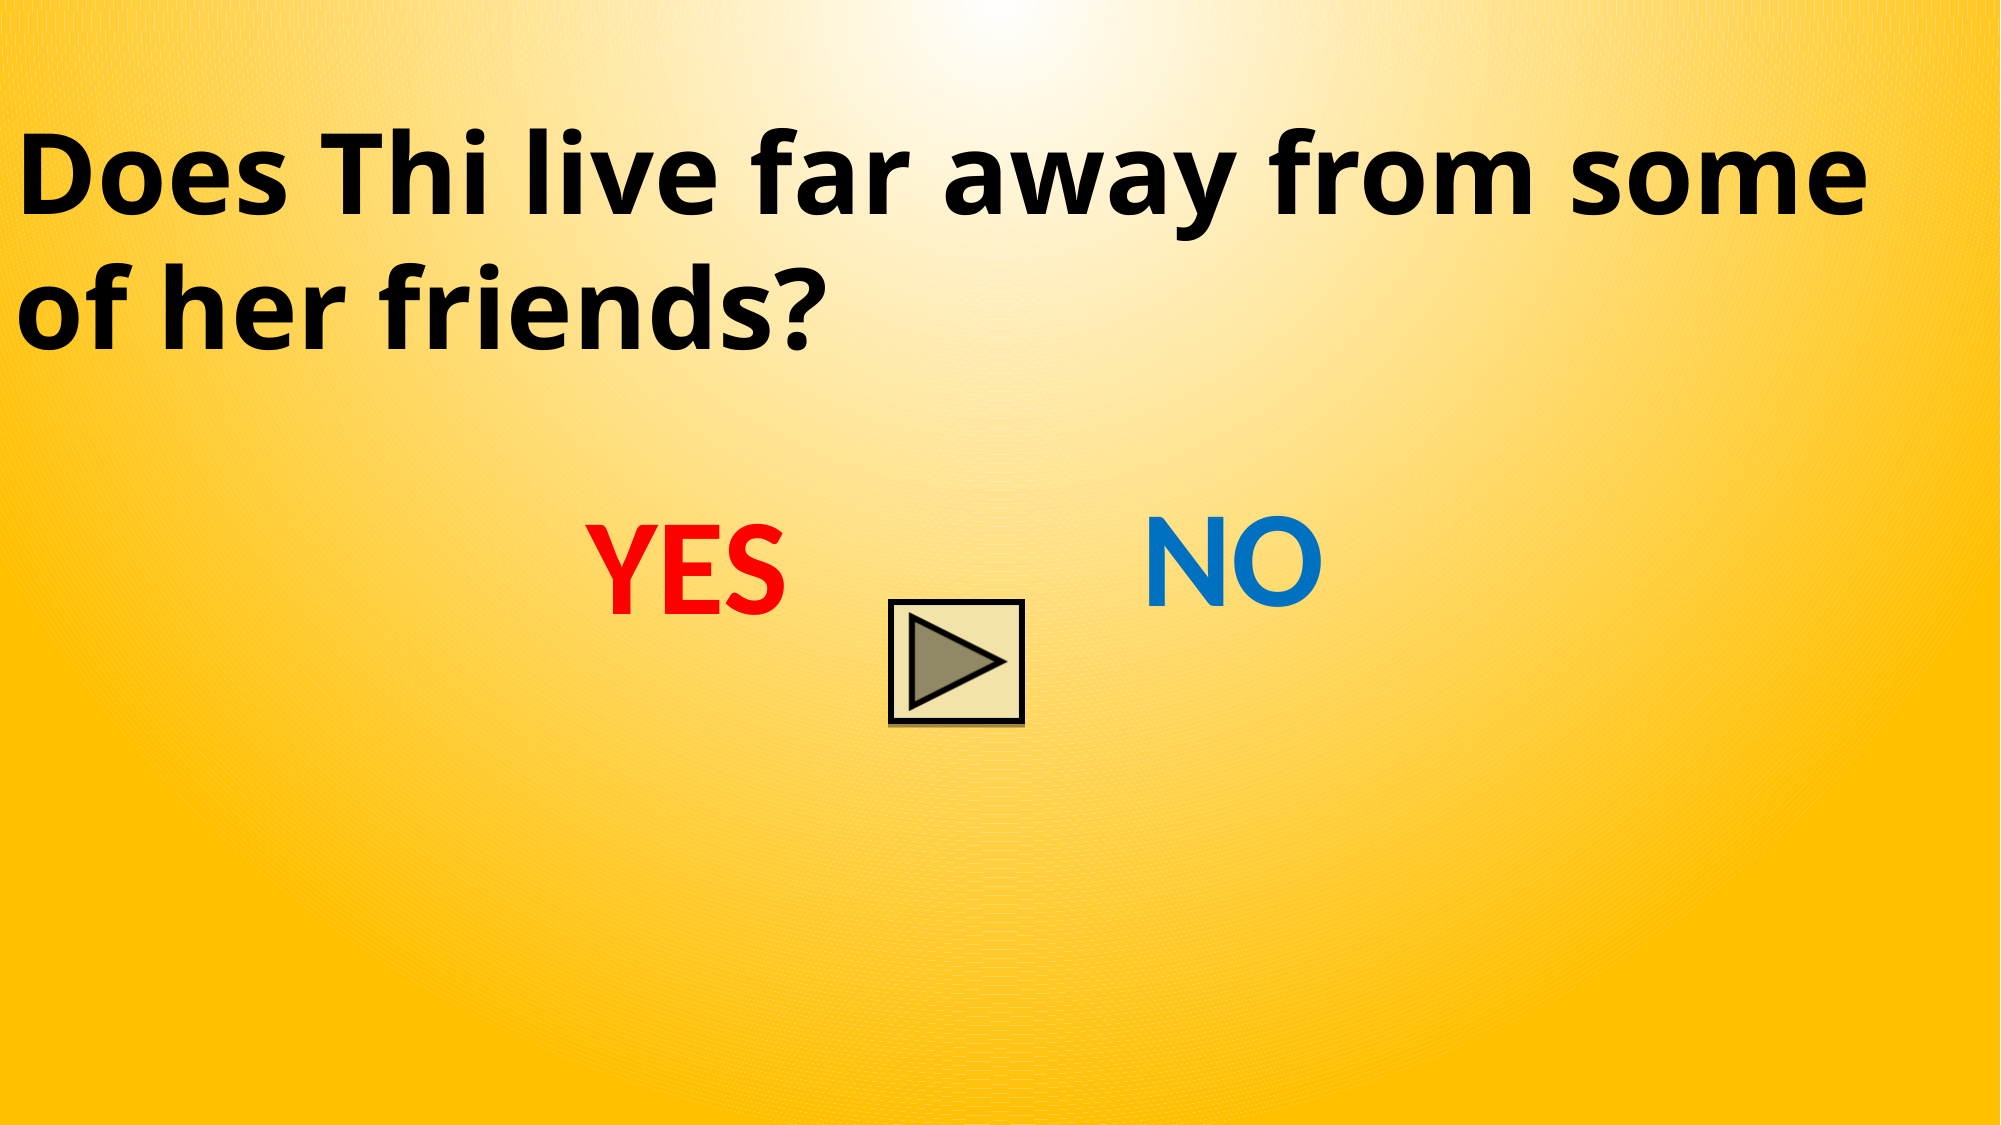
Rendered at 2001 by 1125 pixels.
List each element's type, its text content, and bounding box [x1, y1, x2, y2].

picture [888, 599, 1025, 728]
text_box NO [999, 461, 1466, 642]
text_box YES [454, 469, 921, 650]
text_box Does Thi live far away from some of her friends? [0, 94, 1988, 380]
